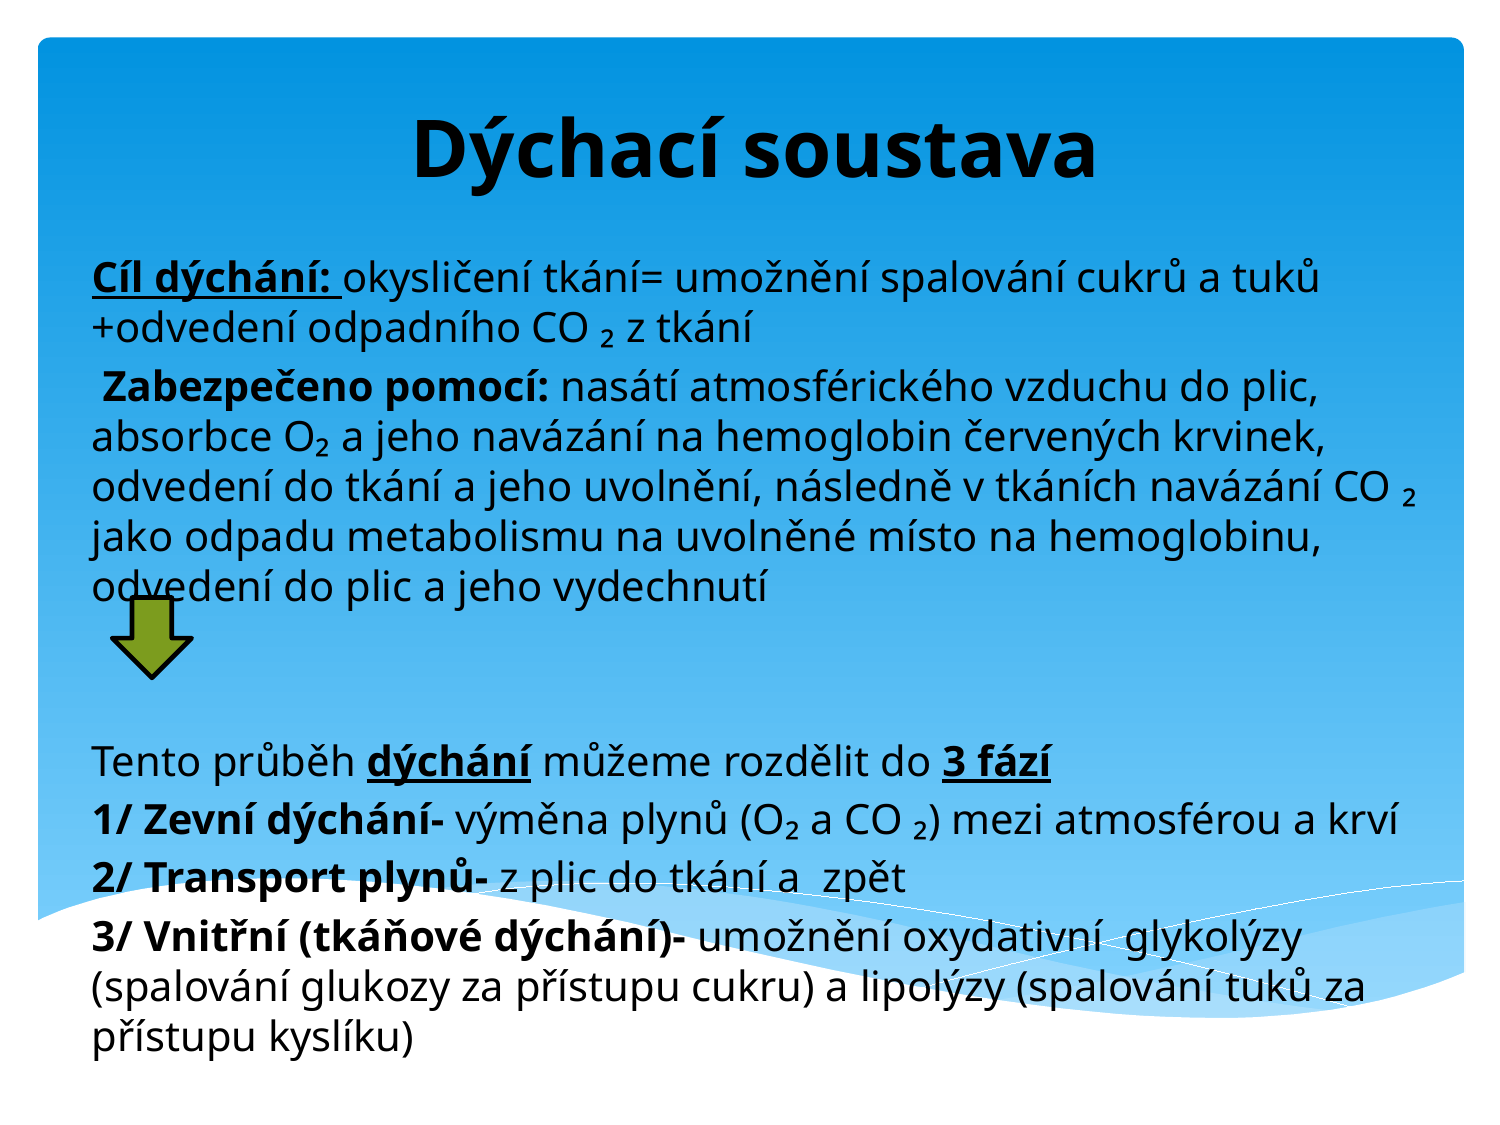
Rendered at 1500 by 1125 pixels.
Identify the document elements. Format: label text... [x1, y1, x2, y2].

title Dýchací soustava [76, 90, 1436, 201]
subtitle Cíl dýchání: okysličení tkání= umožnění spalování cukrů a tuků +odvedení odpadního CO ₂ z tkání Zabezpečeno pomocí: nasátí atmosférického vzduchu do plic, absorbce O₂ a jeho navázání na hemoglobin červených krvinek, odvedení do tkání a jeho uvolnění, následně v tkáních navázání CO ₂ jako odpadu metabolismu na uvolněné místo na hemoglobinu, odvedení do plic a jeho vydechnutí Tento průběh dýchání můžeme rozdělit do 3 fází 1/ Zevní dýchání- výměna plynů (O₂ a CO ₂) mezi atmosférou a krví 2/ Transport plynů- z plic do tkání a zpět 3/ Vnitřní (tkáňové dýchání)- umožnění oxydativní glykolýzy (spalování glukozy za přístupu cukru) a lipolýzy (spalování tuků za přístupu kyslíku) [76, 243, 1436, 1059]
text_box [110, 596, 193, 679]
